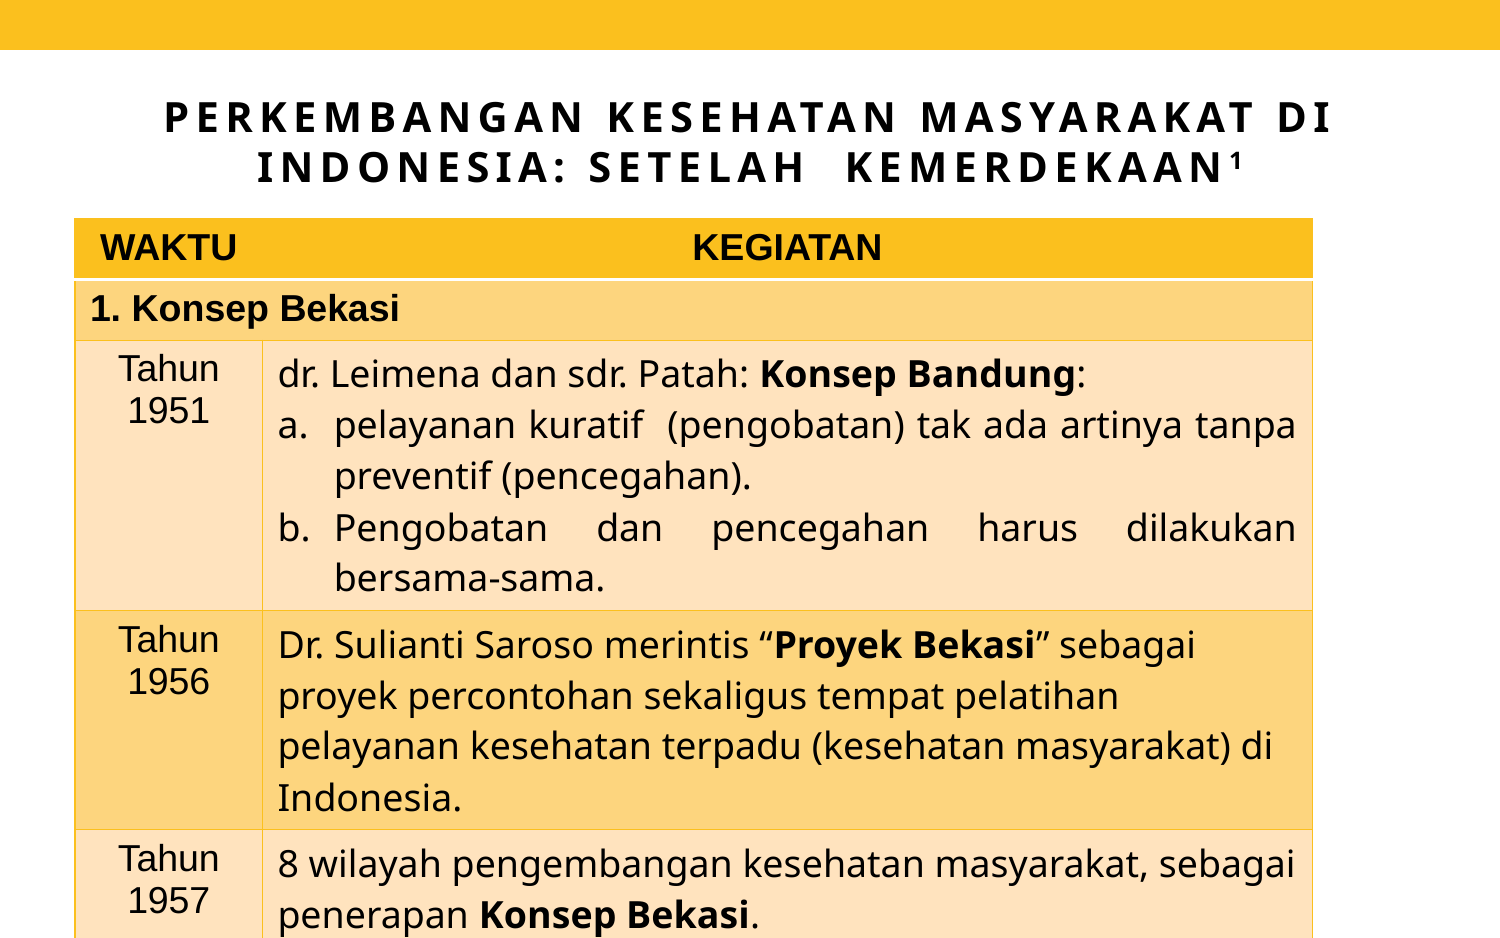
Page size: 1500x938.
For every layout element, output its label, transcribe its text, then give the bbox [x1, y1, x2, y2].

table_cell Tahun 1956 [76, 611, 262, 829]
table_cell Tahun 1957 [76, 830, 262, 938]
table_cell Tahun 1951 [76, 341, 262, 610]
table_cell Dr. Sulianti Saroso merintis “Proyek Bekasi” sebagai proyek percontohan sekaligus tempat pelatihan pelayanan kesehatan terpadu (kesehatan masyarakat) di Indonesia. [263, 611, 1312, 829]
table_cell dr. Leimena dan sdr. Patah: Konsep Bandung: pelayanan kuratif (pengobatan) tak ada artinya tanpa preventif (pencegahan). Pengobatan dan pencegahan harus dilakukan bersama-sama. [263, 341, 1312, 610]
title PERKEMBANGAN KESEHATAN MASYARAKAT DI INDONESIA: SETELAH KEMERDEKAAN1 [75, 72, 1425, 209]
table_cell 1. Konsep Bekasi [76, 281, 1312, 340]
table_cell 8 wilayah pengembangan kesehatan masyarakat, sebagai penerapan Konsep Bekasi. [263, 830, 1312, 938]
table_header WAKTU [76, 219, 262, 278]
table_header KEGIATAN [263, 219, 1312, 278]
